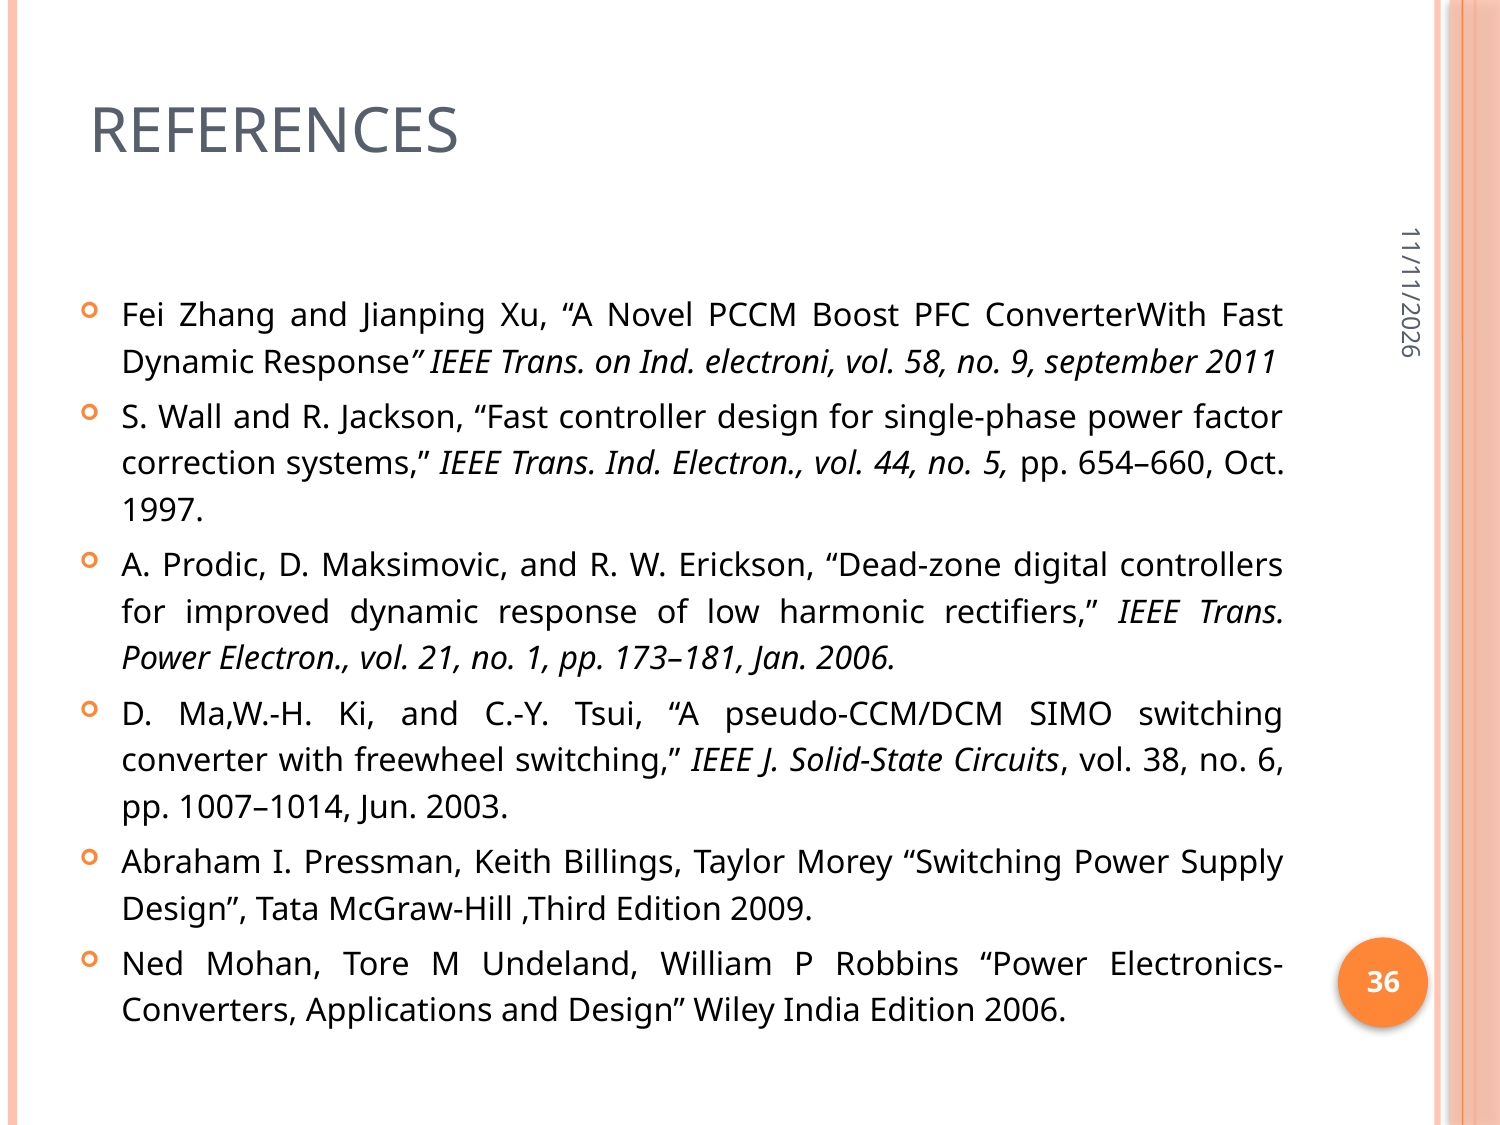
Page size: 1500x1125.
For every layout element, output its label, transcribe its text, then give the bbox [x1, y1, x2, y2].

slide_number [1378, 43, 1442, 374]
list Fei Zhang and Jianping Xu, “A Novel PCCM Boost PFC ConverterWith Fast Dynamic Response” IEEE Trans. on Ind. electroni, vol. 58, no. 9, september 2011 S. Wall and R. Jackson, “Fast controller design for single-phase power factor correction systems,” IEEE Trans. Ind. Electron., vol. 44, no. 5, pp. 654–660, Oct. 1997. A. Prodic, D. Maksimovic, and R. W. Erickson, “Dead-zone digital controllers for improved dynamic response of low harmonic rectifiers,” IEEE Trans. Power Electron., vol. 21, no. 1, pp. 173–181, Jan. 2006. D. Ma,W.-H. Ki, and C.-Y. Tsui, “A pseudo-CCM/DCM SIMO switching converter with freewheel switching,” IEEE J. Solid-State Circuits, vol. 38, no. 6, pp. 1007–1014, Jun. 2003. Abraham I. Pressman, Keith Billings, Taylor Morey “Switching Power Supply Design”, Tata McGraw-Hill ,Third Edition 2009. Ned Mohan, Tore M Undeland, William P Robbins “Power Electronics-Converters, Applications and Design” Wiley India Edition 2006. [64, 231, 1300, 1062]
title references [75, 45, 1300, 173]
slide_number 36 [1333, 940, 1434, 1027]
